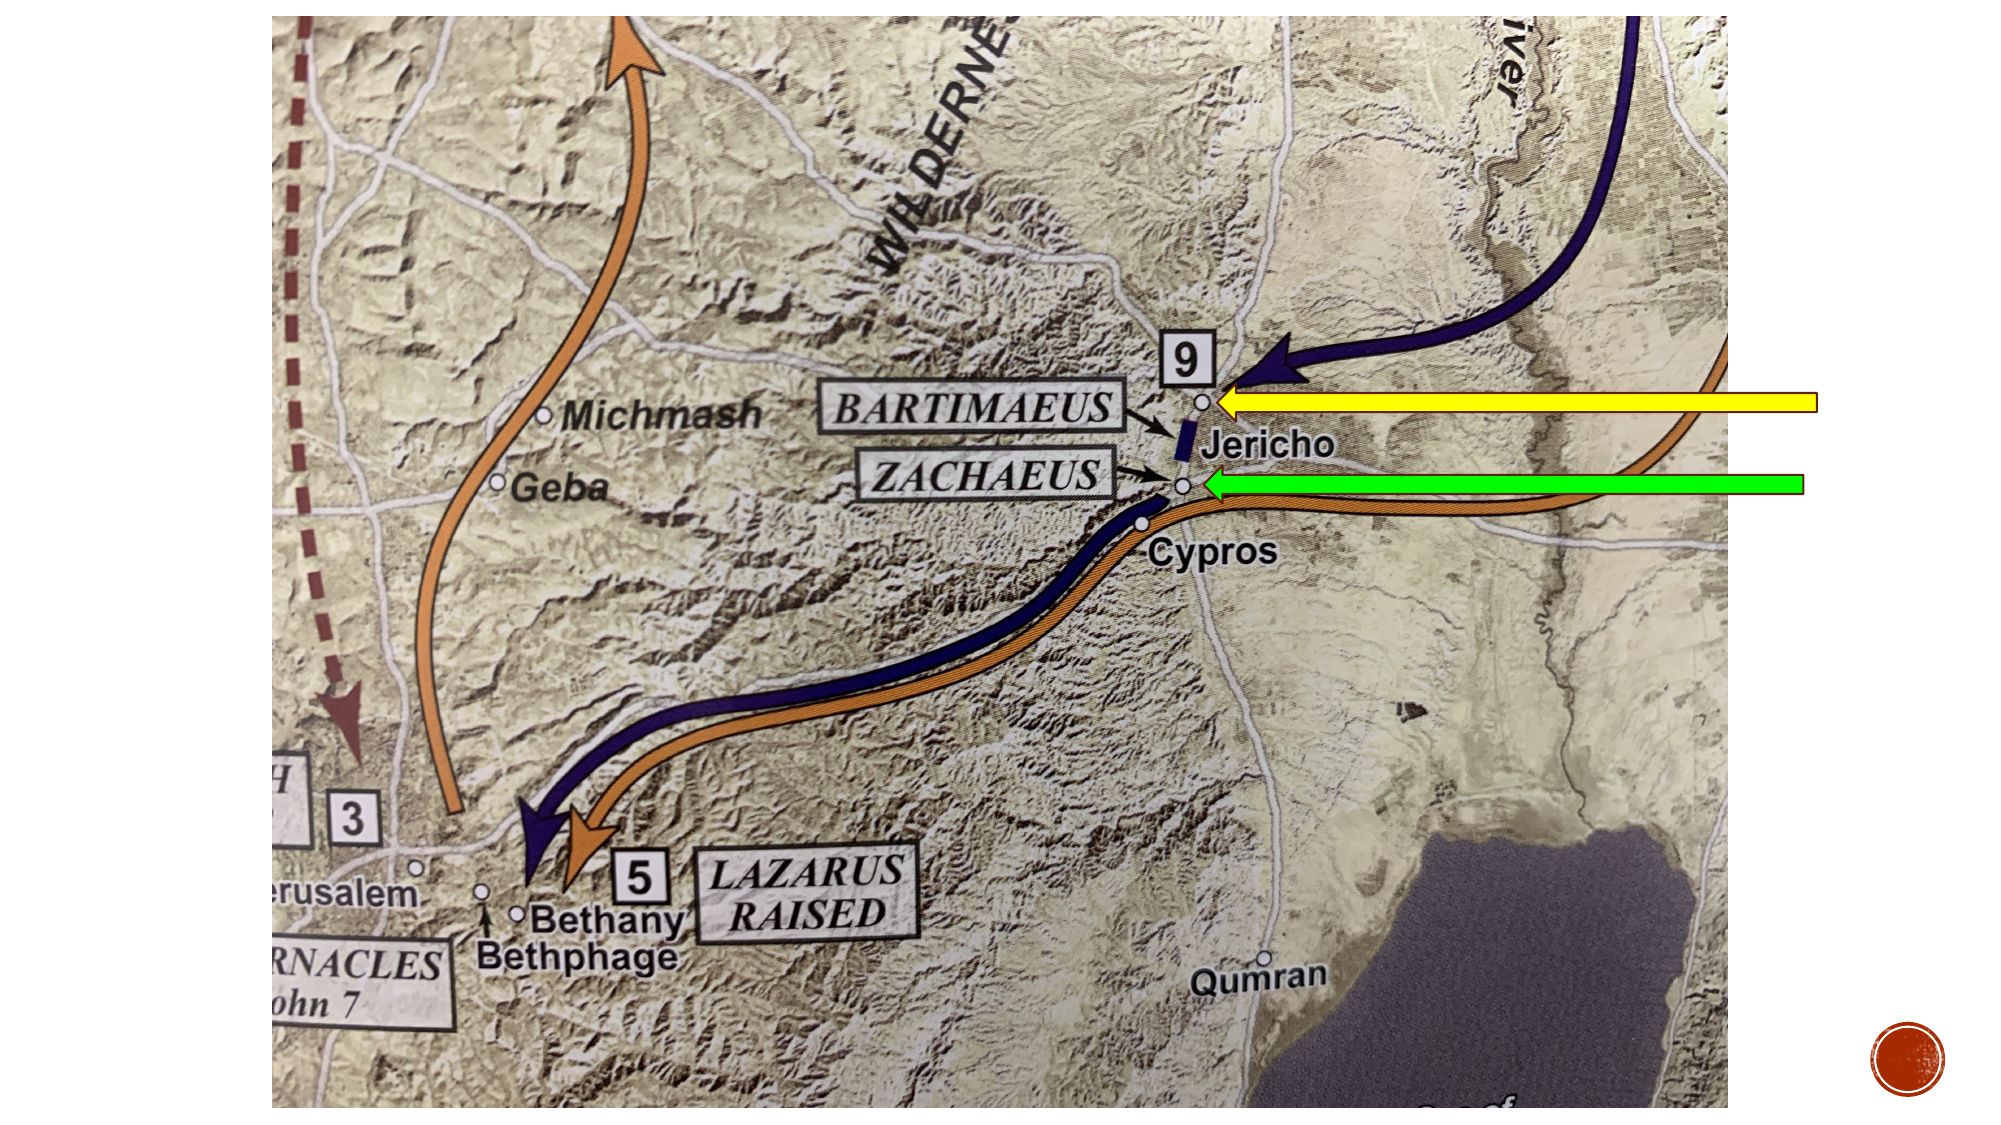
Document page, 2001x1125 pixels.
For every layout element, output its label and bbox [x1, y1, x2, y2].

text_box [1728, 391, 1818, 414]
text_box [1728, 473, 1805, 496]
list [277, 21, 1726, 1105]
